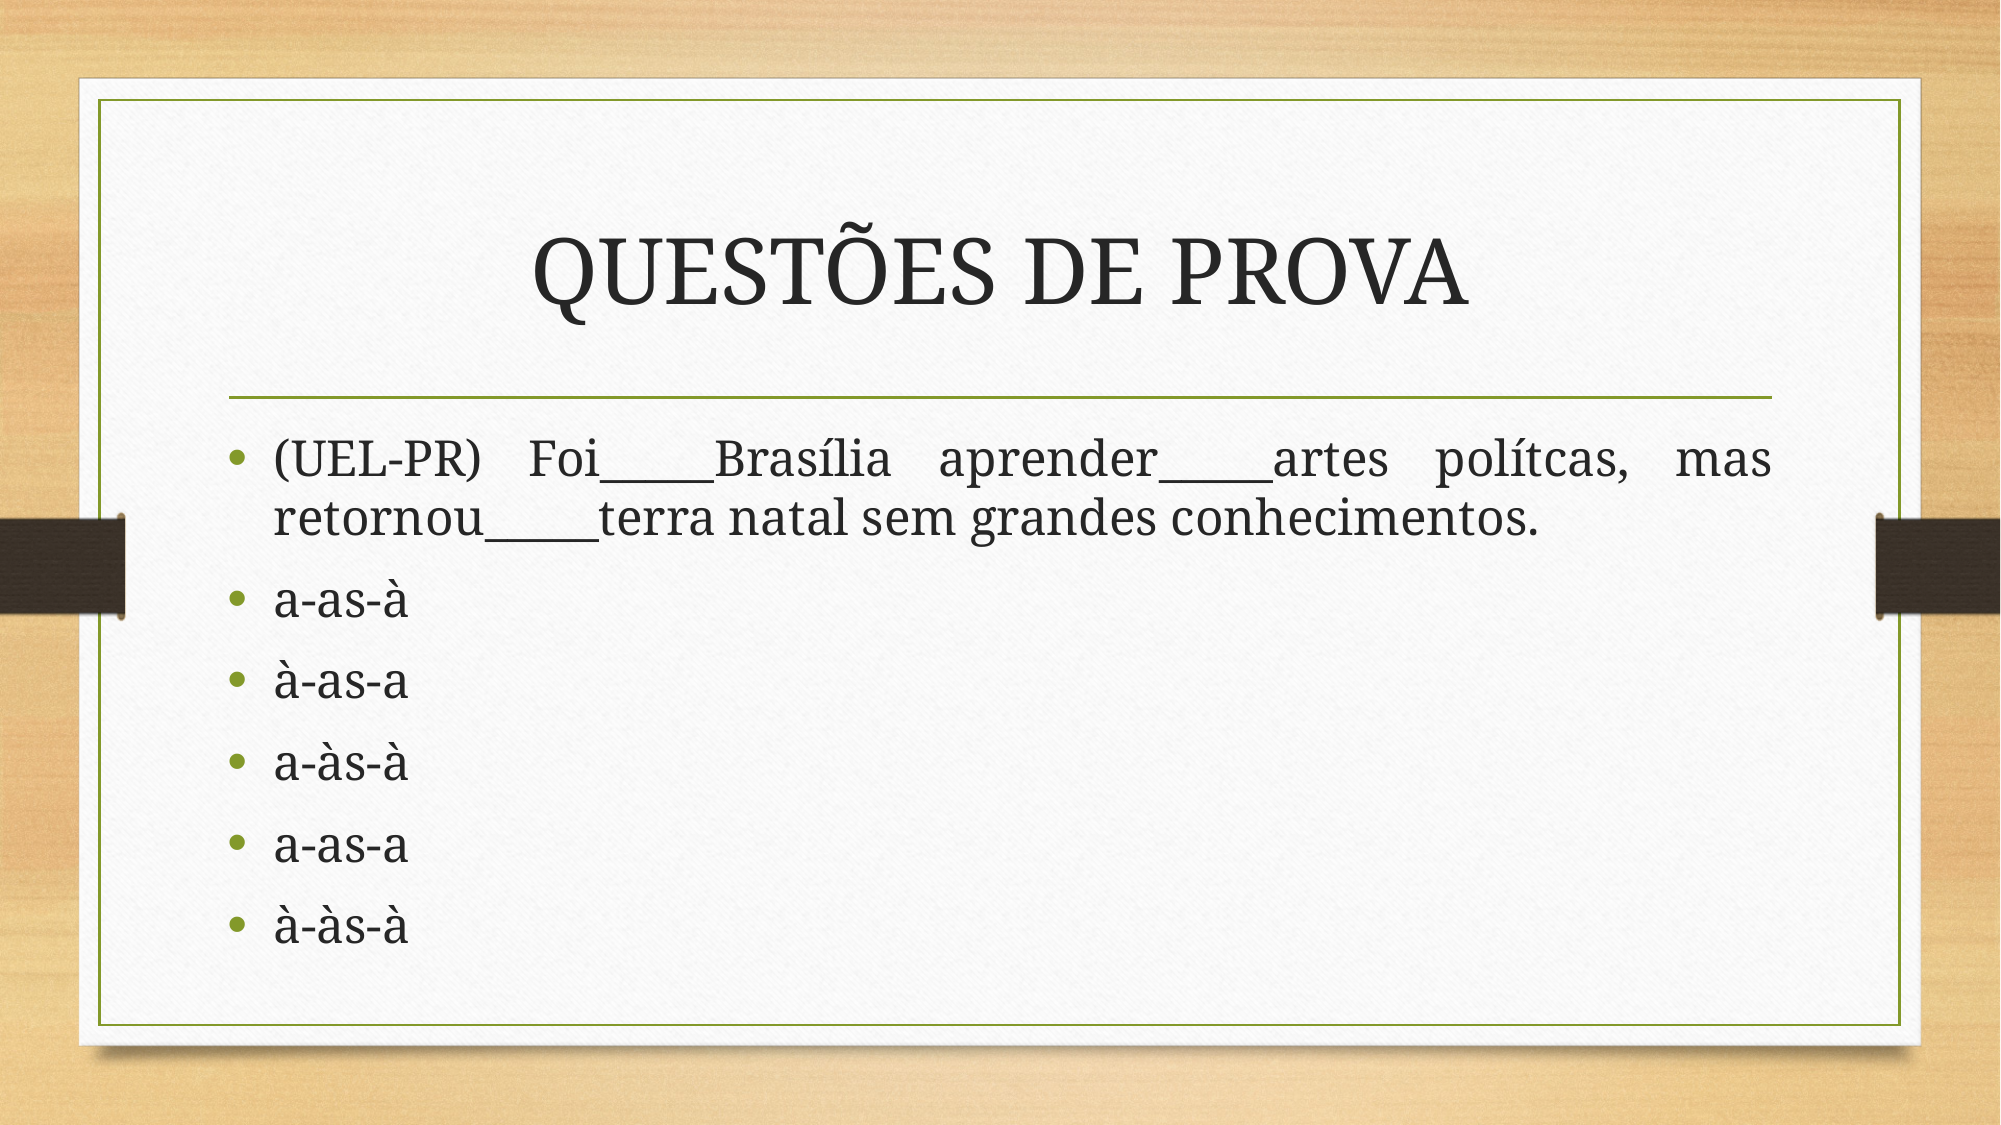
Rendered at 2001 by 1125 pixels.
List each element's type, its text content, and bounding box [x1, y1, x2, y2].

title QUESTÕES DE PROVA [212, 161, 1788, 375]
list (UEL-PR) Foi_____Brasília aprender_____artes polítcas, mas retornou_____terra natal sem grandes conhecimentos. a-as-à à-as-a a-às-à a-as-a à-às-à [212, 419, 1788, 964]
picture [0, 0, 2001, 1125]
